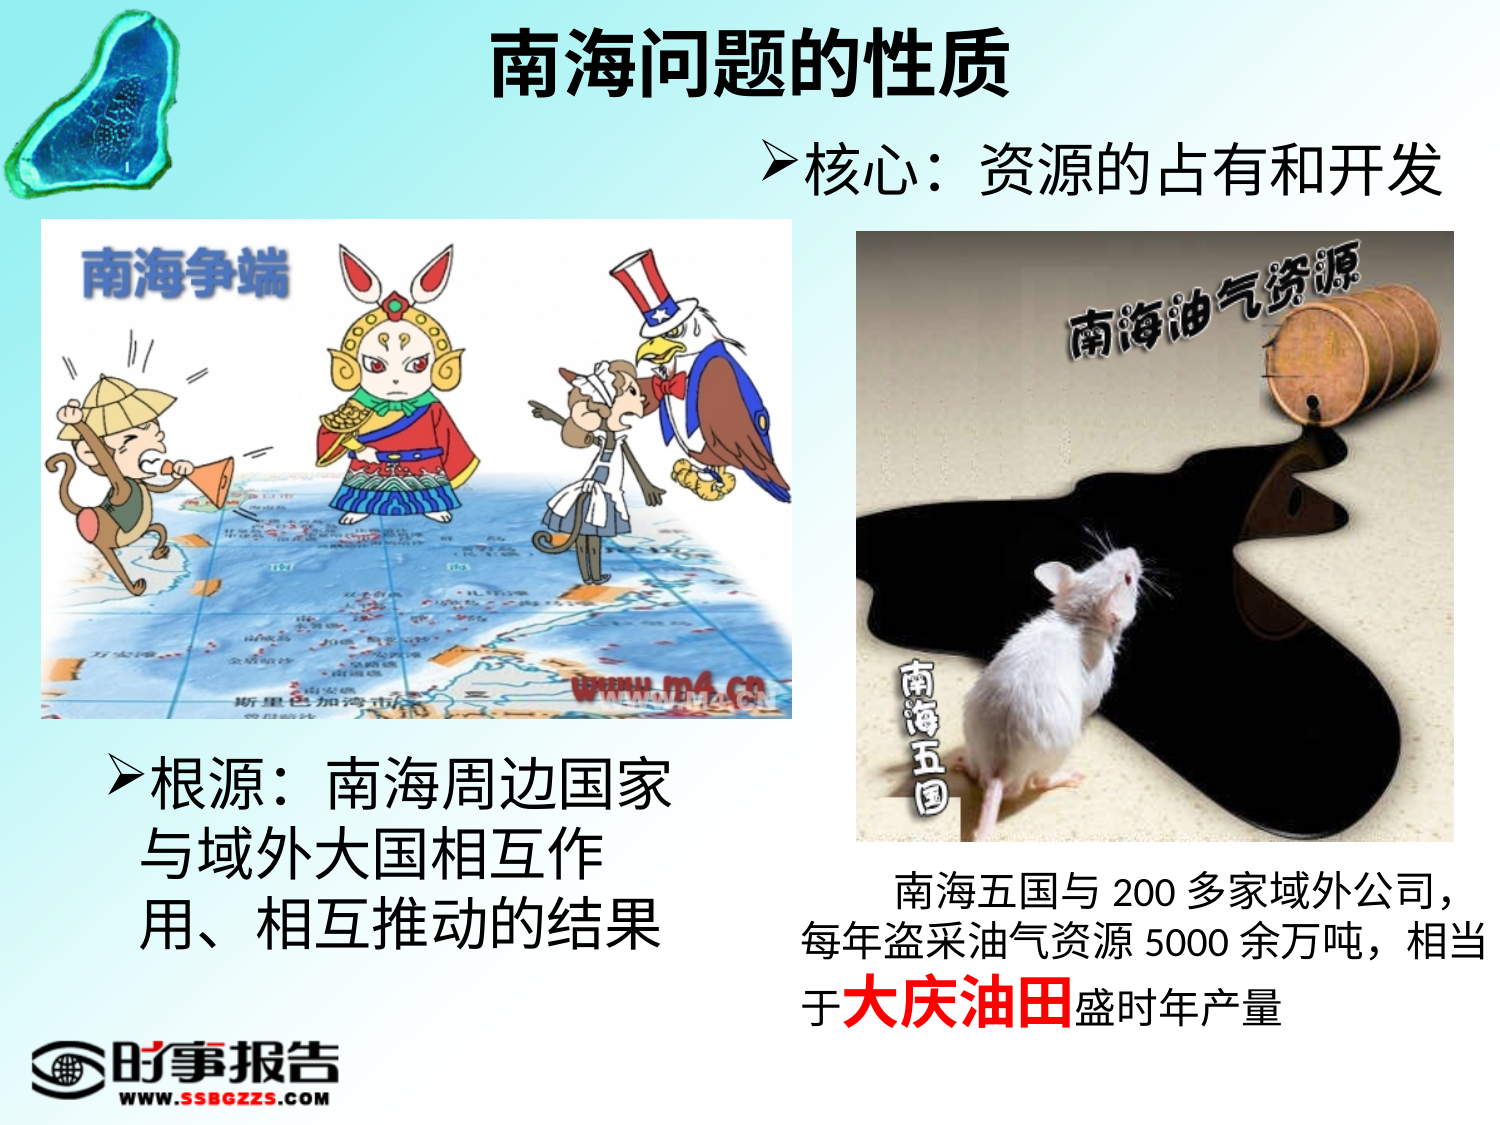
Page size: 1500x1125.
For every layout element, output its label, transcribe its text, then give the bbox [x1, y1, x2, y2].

picture [0, 0, 1500, 1125]
text_box 根源：南海周边国家与域外大国相互作用、相互推动的结果 [88, 739, 698, 965]
text_box 核心：资源的占有和开发 [742, 125, 1460, 211]
text_box 南海五国与200多家域外公司，每年盗采油气资源5000余万吨，相当于大庆油田盛时年产量 [785, 857, 1500, 1043]
title 南海问题的性质 [74, 0, 1426, 127]
